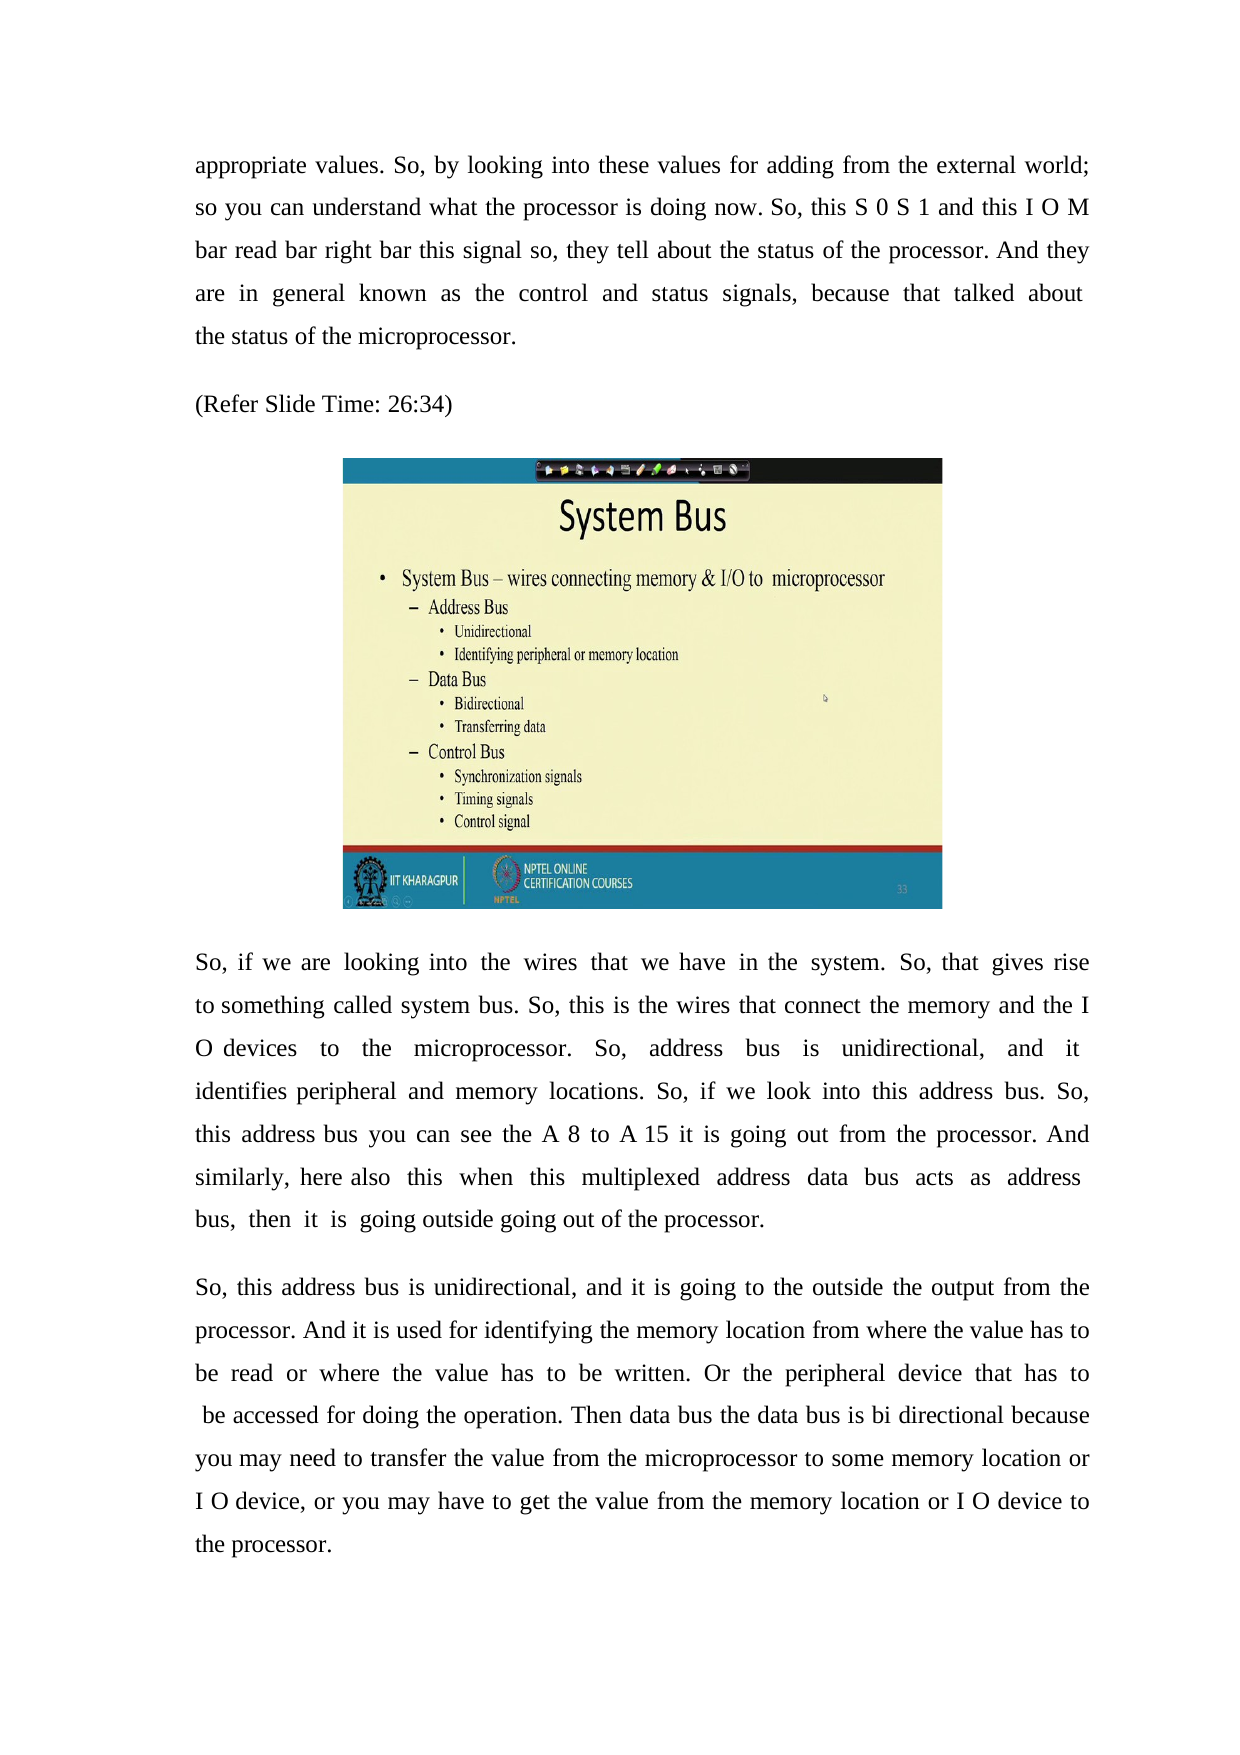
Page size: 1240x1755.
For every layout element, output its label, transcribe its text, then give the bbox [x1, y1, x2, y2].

text_box So, if we are looking into the wires that we have in the system. So, that gives rise to something called system bus. So, this is the wires that connect the memory and the I O devices to the microprocessor. So, address bus is unidirectional, and it identifies peripheral and memory locations. So, if we look into this address bus. So, this address bus you can see the A 8 to A 15 it is going out from the processor. And similarly, here also this when this multiplexed address data bus acts as address bus, then it is going outside going out of the processor. So, this address bus is unidirectional, and it is going to the outside the output from the processor. And it is used for identifying the memory location from where the value has to be read or where the value has to be written. Or the peripheral device that has to be accessed for doing the operation. Then data bus the data bus is bi directional because you may need to transfer the value from the microprocessor to some memory location or I O device, or you may have to get the value from the memory location or I O device to the processor. [193, 933, 1092, 1564]
text_box appropriate values. So, by looking into these values for adding from the external world; so you can understand what the processor is doing now. So, this S 0 S 1 and this I O M bar read bar right bar this signal so, they tell about the status of the processor. And they are in general known as the control and status signals, because that talked about the status of the microprocessor. (Refer Slide Time: 26:34) [193, 135, 1092, 421]
text_box [342, 458, 943, 909]
